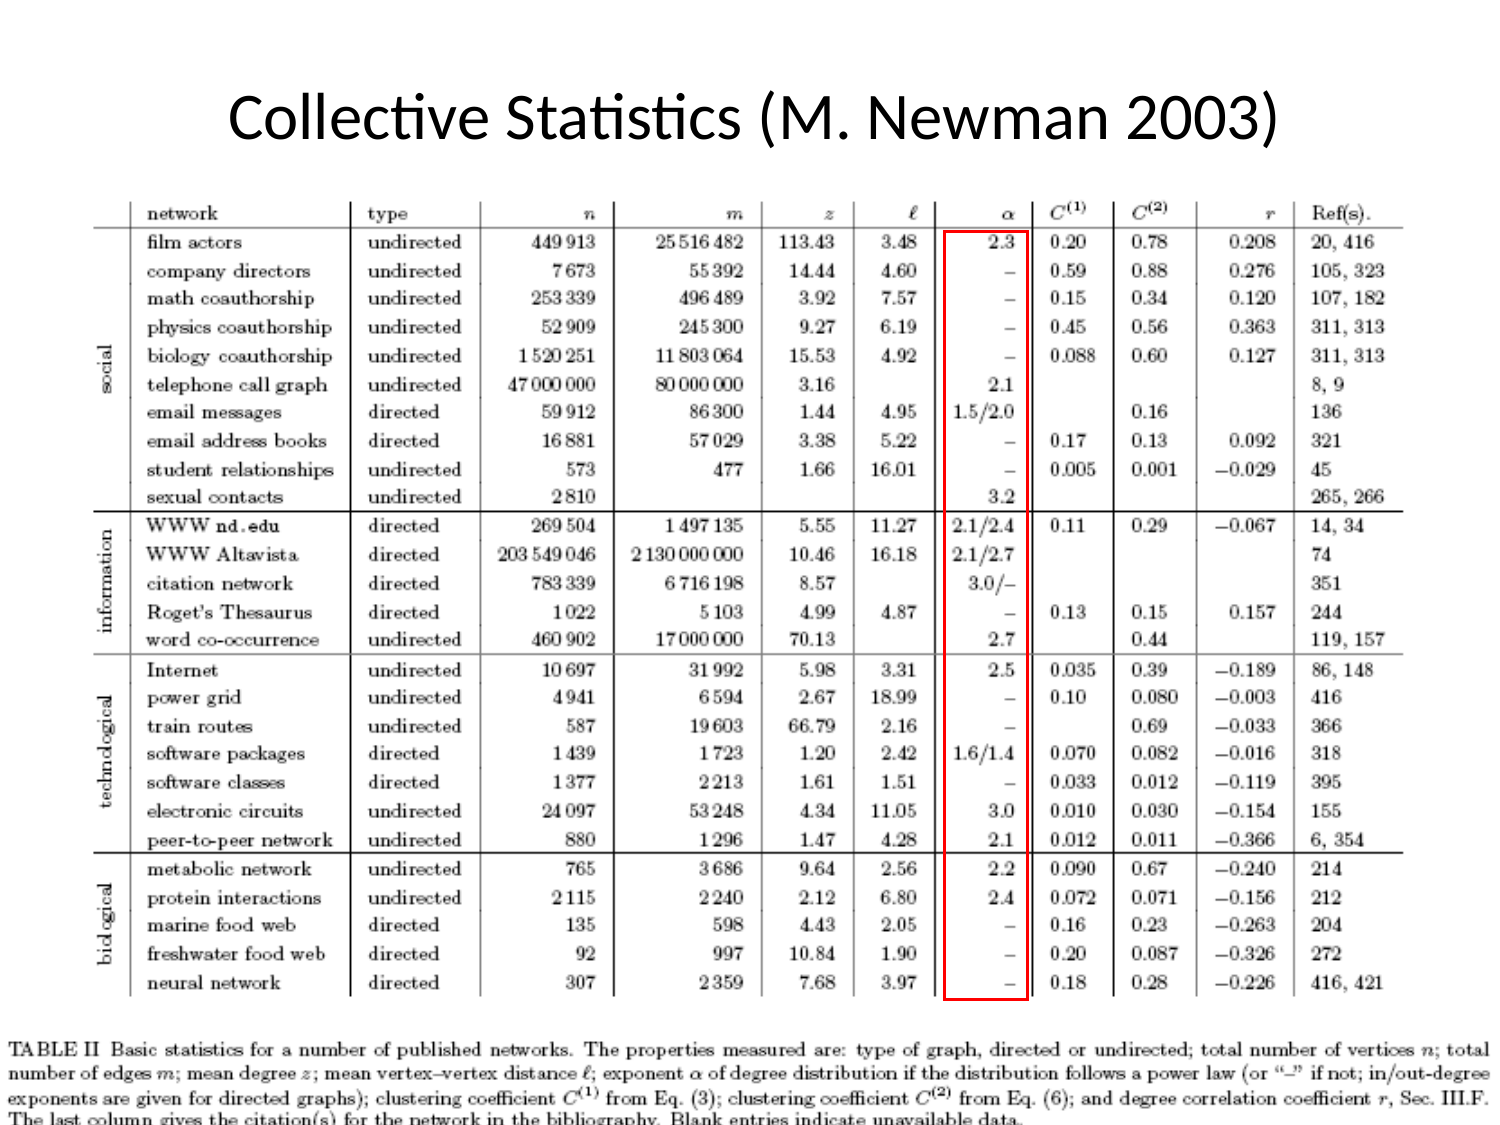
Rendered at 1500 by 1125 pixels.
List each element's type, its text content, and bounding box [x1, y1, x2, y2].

picture [0, 184, 1500, 1125]
title Collective Statistics (M. Newman 2003) [79, 19, 1430, 182]
